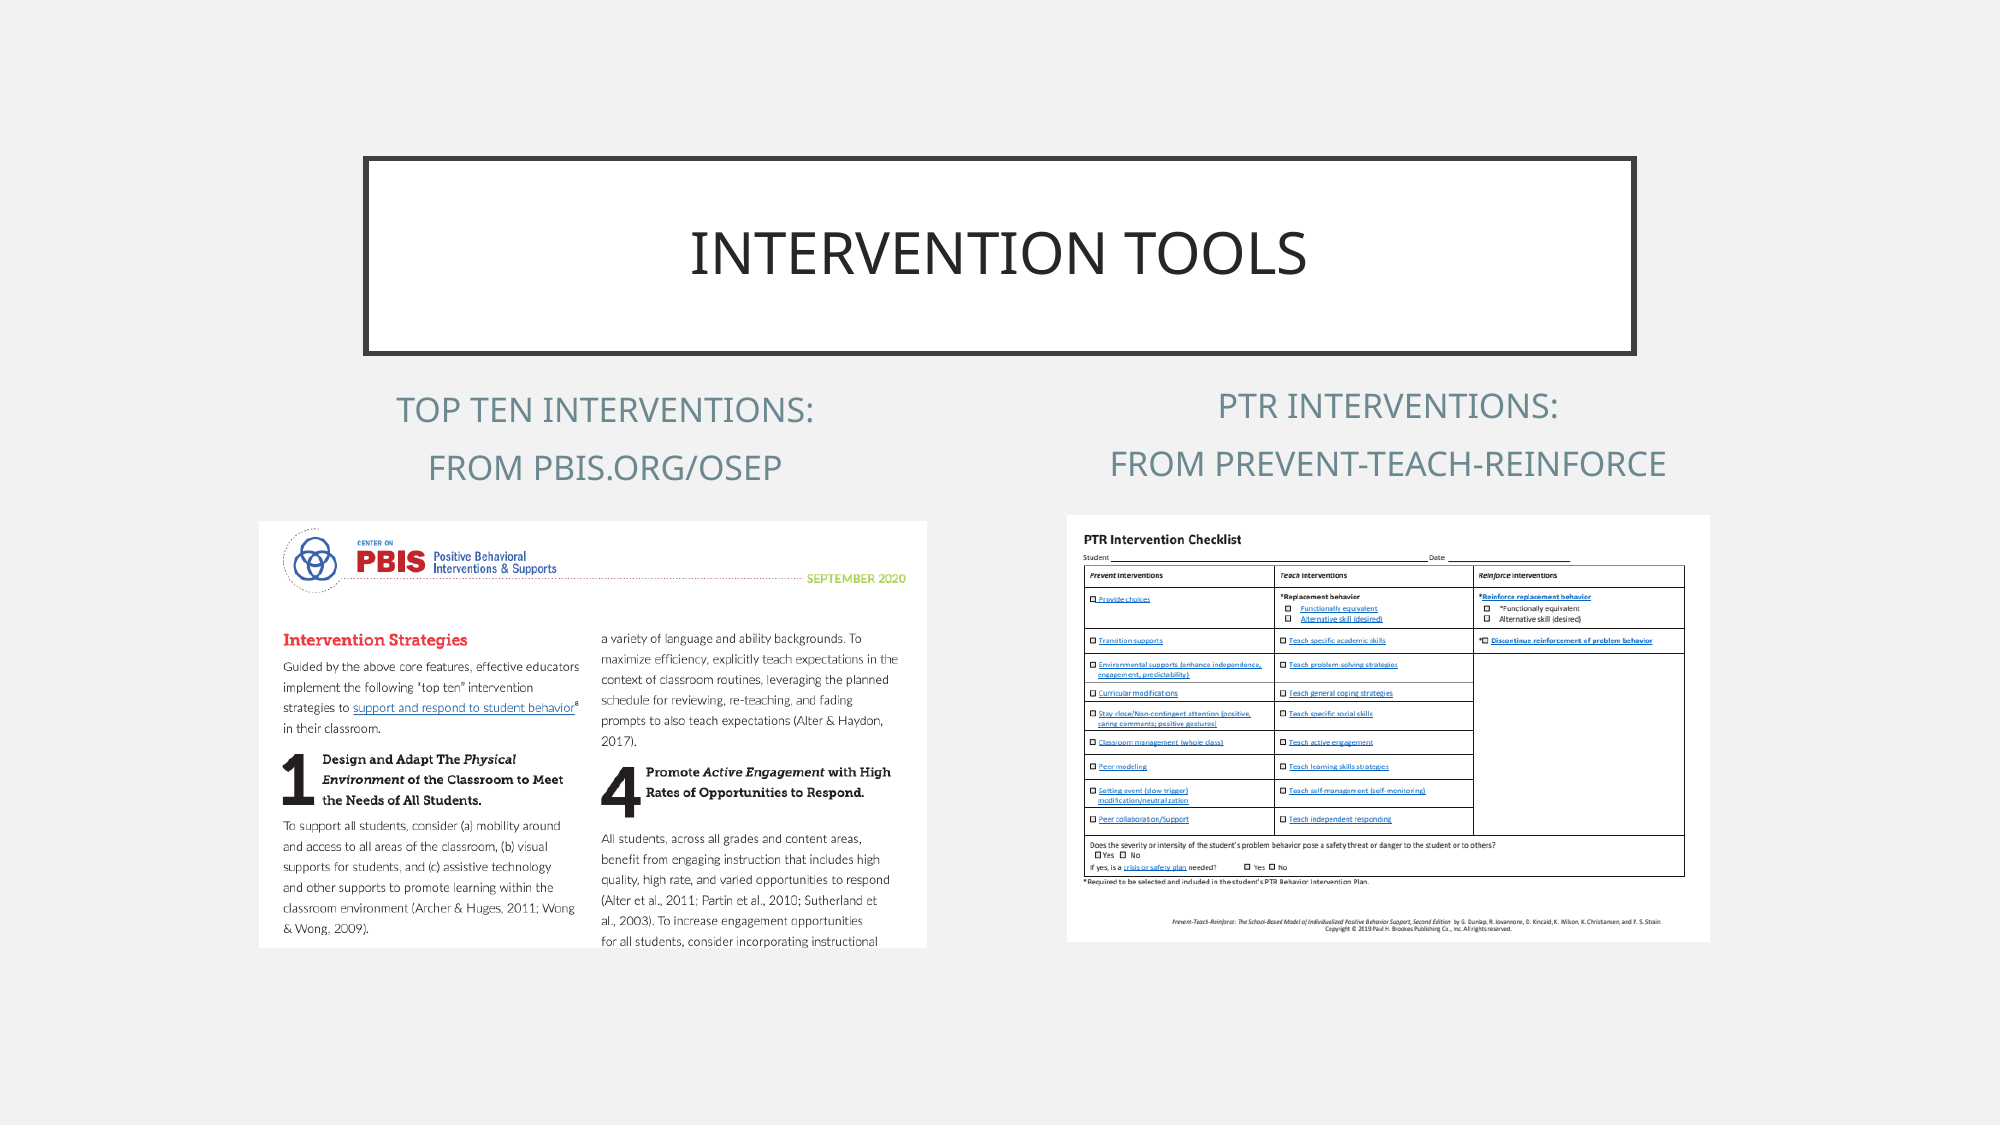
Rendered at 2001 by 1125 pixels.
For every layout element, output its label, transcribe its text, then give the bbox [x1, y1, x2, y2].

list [259, 520, 927, 948]
list TOP TEN INTERVENTIONS: FROM PBIS.ORG/OSEP [259, 379, 961, 495]
title INTERVENTION TOOLS [363, 156, 1637, 356]
list PTR INTERVENTIONS: FROM PREVENT-TEACH-REINFORCE [1038, 376, 1739, 493]
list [1067, 515, 1711, 942]
